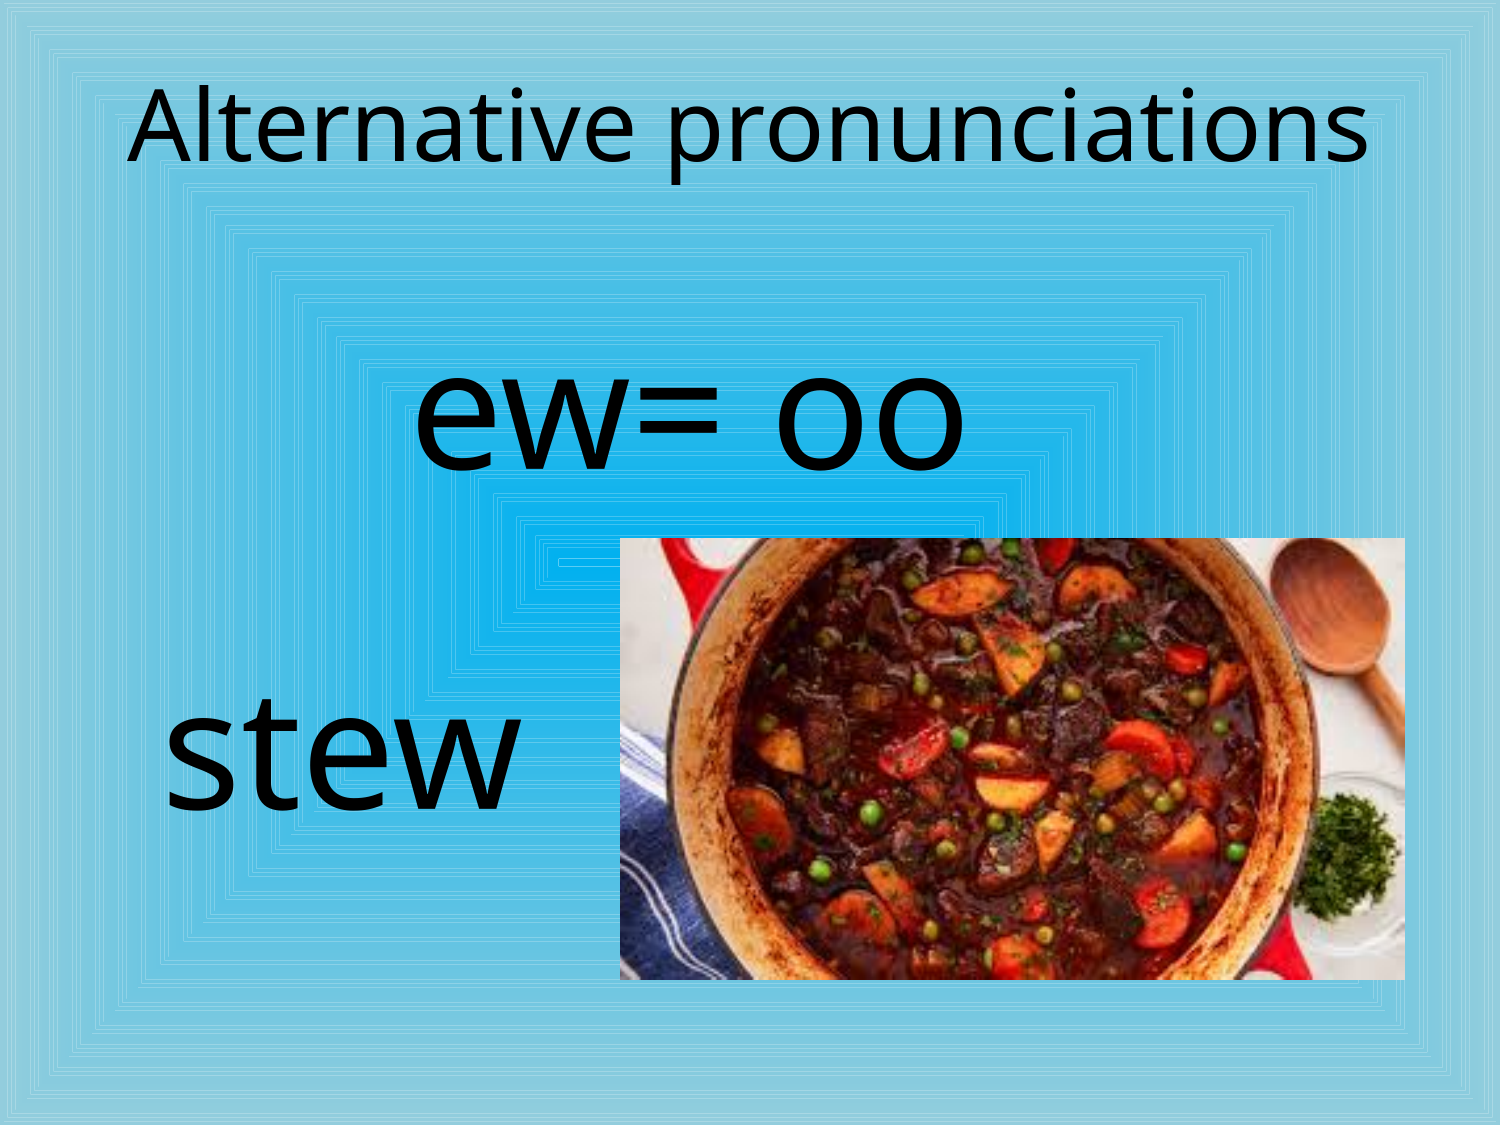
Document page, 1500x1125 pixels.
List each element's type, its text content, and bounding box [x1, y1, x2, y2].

text_box ew= oo [0, 295, 1383, 511]
picture [619, 538, 1406, 980]
text_box Alternative pronunciations [112, 54, 1387, 190]
text_box stew [0, 635, 614, 851]
